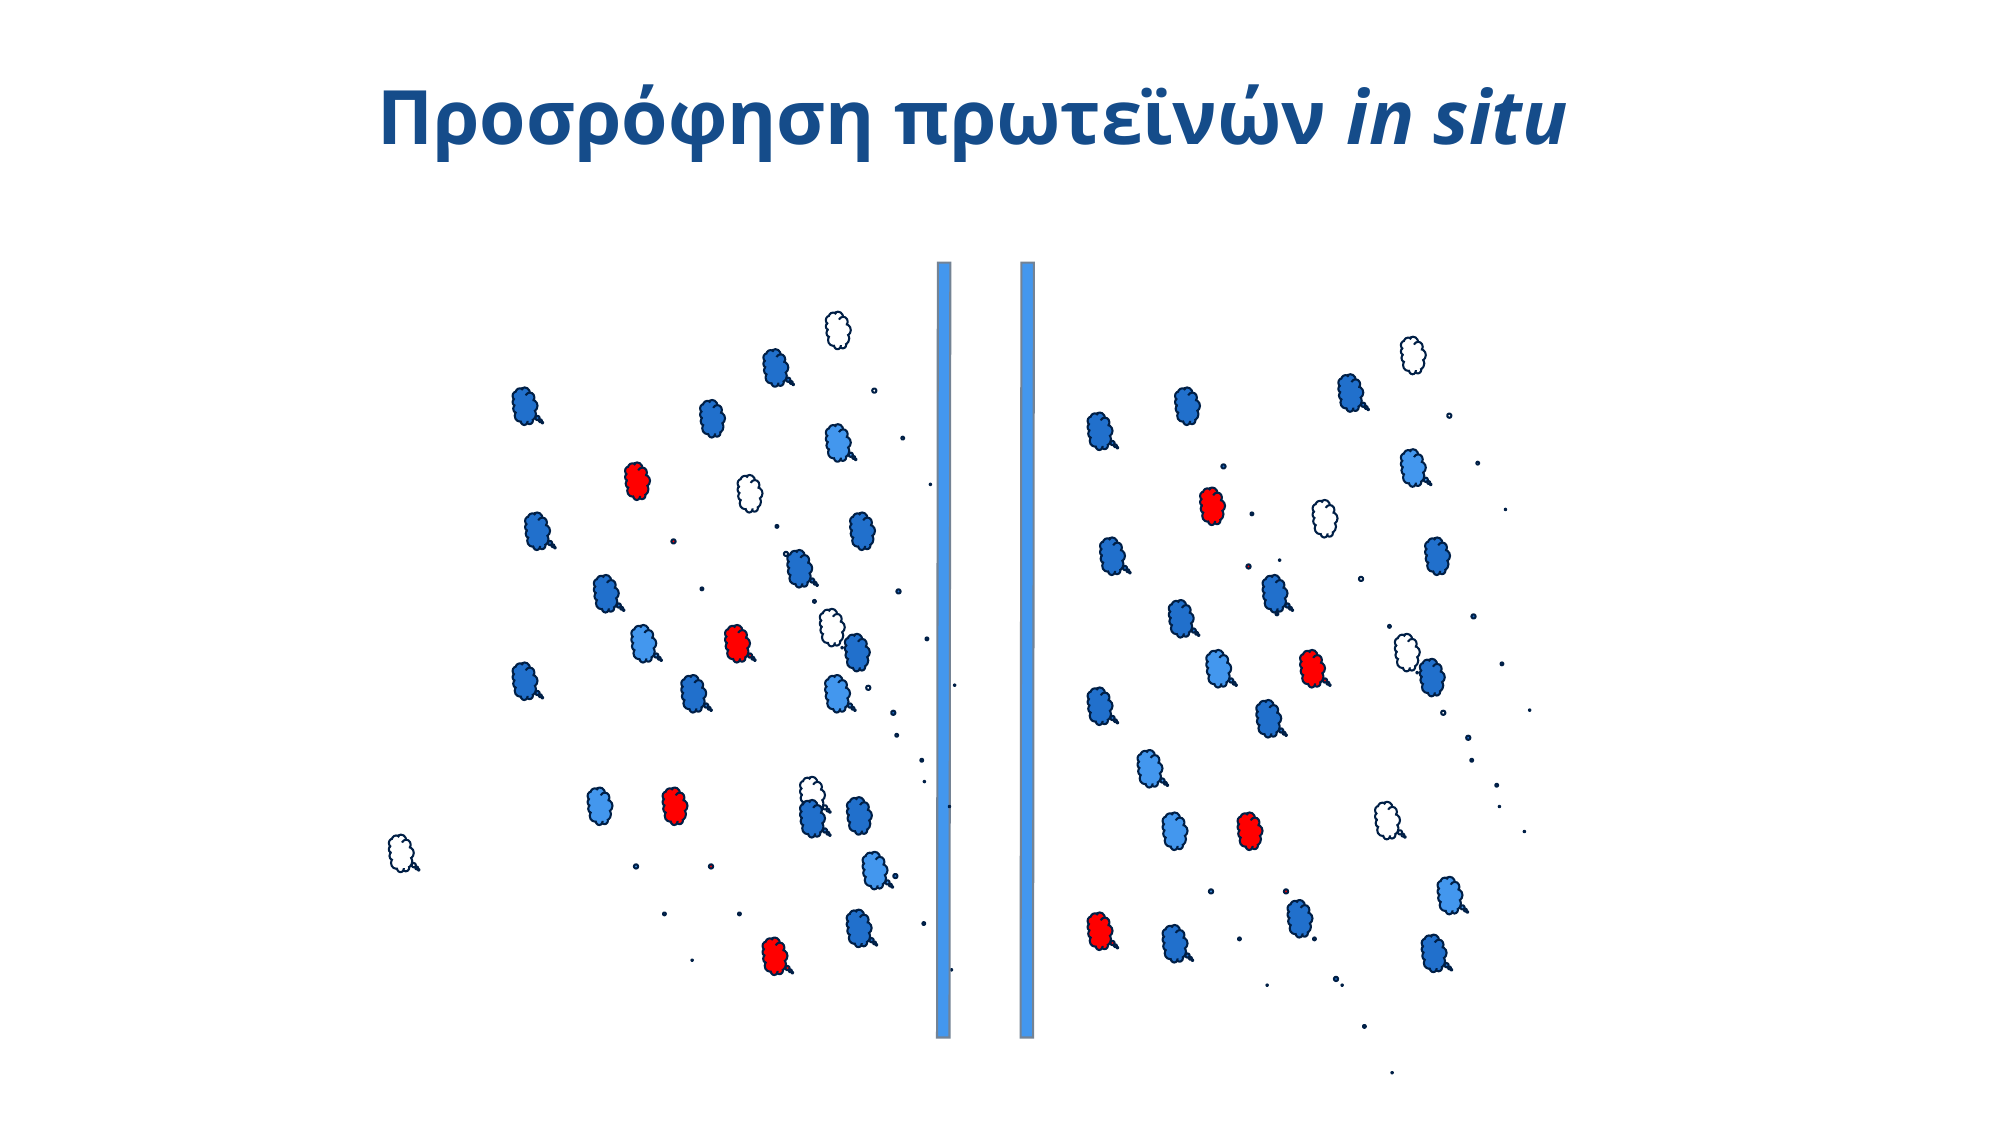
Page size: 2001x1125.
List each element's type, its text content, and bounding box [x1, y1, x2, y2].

text_box [1400, 449, 1432, 487]
text_box [1175, 387, 1201, 426]
text_box [1419, 658, 1445, 697]
text_box [825, 675, 856, 713]
text_box [1400, 336, 1426, 375]
text_box [512, 387, 544, 426]
text_box [1100, 537, 1131, 576]
text_box [825, 424, 857, 462]
text_box [800, 799, 831, 838]
text_box [763, 349, 794, 387]
text_box [512, 662, 544, 701]
text_box [662, 787, 688, 826]
text_box [846, 797, 872, 835]
text_box [700, 399, 726, 438]
text_box [1237, 812, 1263, 851]
text_box [587, 787, 613, 826]
text_box [1262, 574, 1294, 613]
text_box [825, 311, 851, 350]
text_box [846, 909, 878, 948]
text_box [1168, 600, 1200, 638]
text_box [1256, 699, 1287, 738]
title Προσρόφηση πρωτεϊνών in situ [377, 14, 1616, 227]
text_box [1338, 374, 1369, 412]
text_box [819, 608, 845, 647]
text_box [850, 512, 876, 551]
text_box [800, 776, 831, 813]
text_box [1087, 412, 1119, 451]
text_box [1200, 487, 1226, 526]
text_box [1137, 750, 1169, 788]
text_box [1162, 924, 1194, 963]
text_box [1312, 499, 1338, 538]
text_box [388, 834, 420, 873]
text_box [862, 851, 894, 890]
text_box [593, 574, 625, 613]
text_box [1394, 633, 1420, 672]
text_box [1087, 687, 1119, 726]
text_box [725, 624, 756, 663]
text_box [1425, 537, 1451, 576]
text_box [937, 262, 1034, 1038]
text_box [1087, 912, 1119, 951]
text_box [1300, 649, 1331, 688]
text_box [525, 512, 556, 551]
text_box [787, 549, 818, 588]
text_box [625, 462, 651, 501]
text_box [844, 633, 870, 672]
text_box [1437, 876, 1469, 915]
text_box [1375, 801, 1406, 840]
text_box [737, 474, 763, 513]
text_box [681, 675, 712, 713]
text_box [1162, 812, 1188, 851]
text_box [1287, 900, 1313, 938]
text_box [1206, 649, 1237, 688]
text_box [762, 937, 794, 976]
text_box [631, 624, 662, 663]
text_box [1421, 934, 1453, 973]
